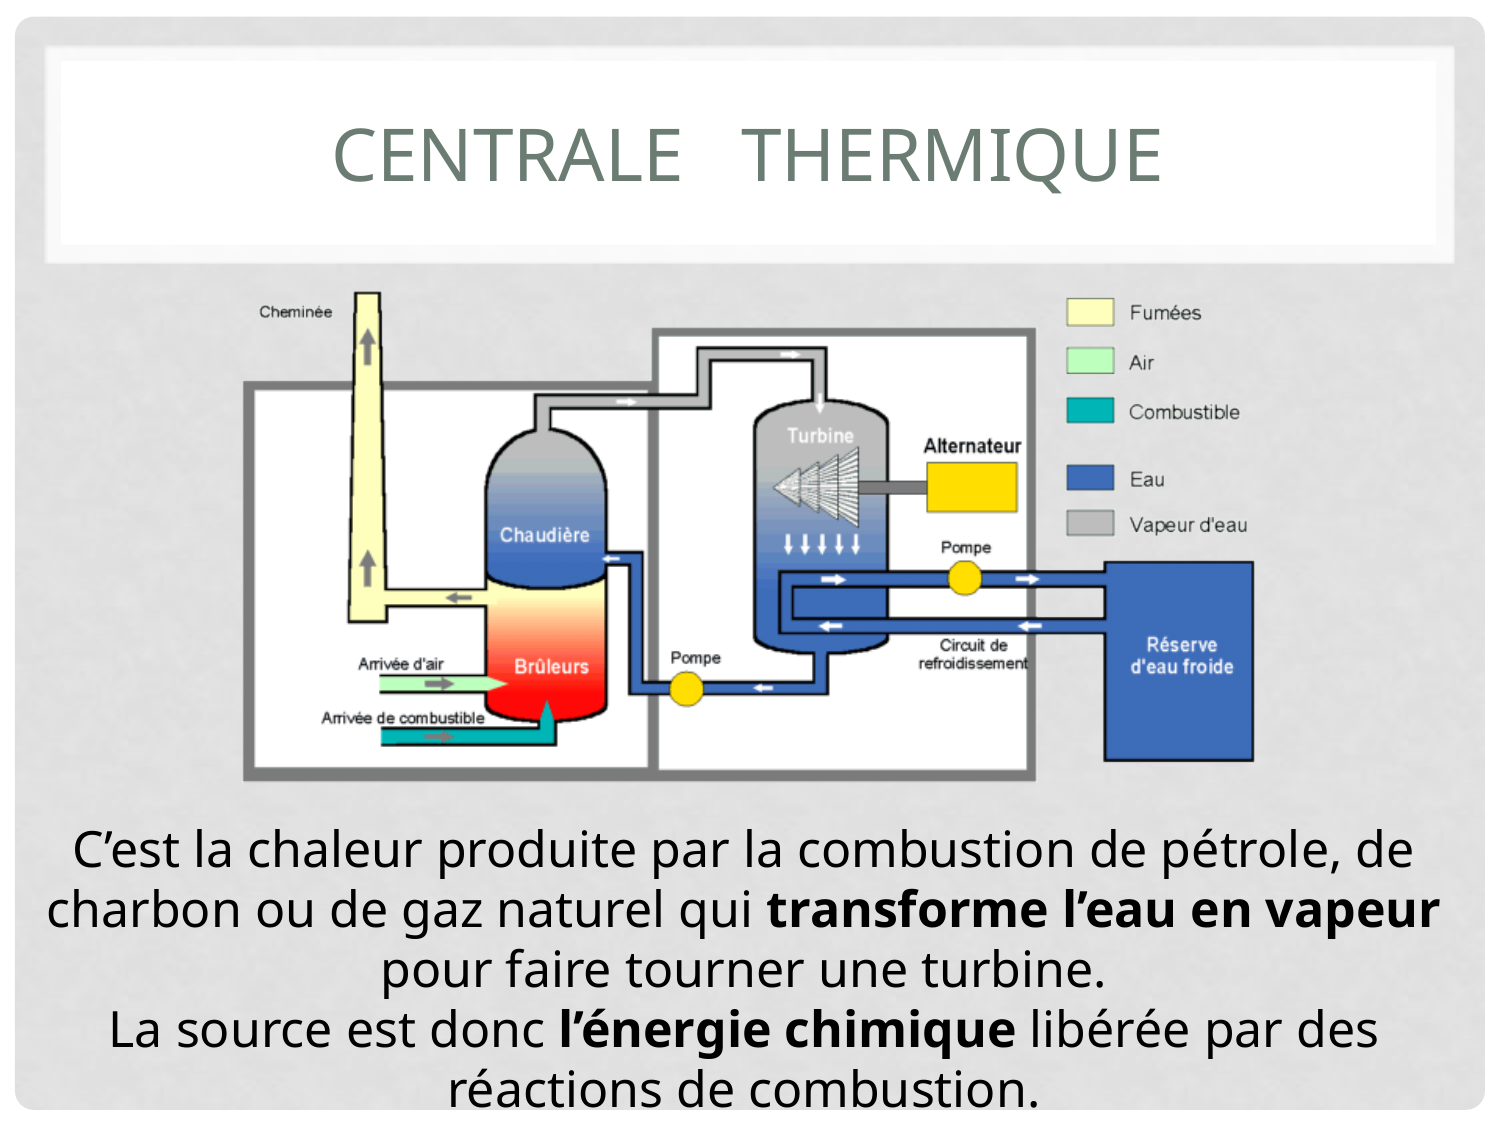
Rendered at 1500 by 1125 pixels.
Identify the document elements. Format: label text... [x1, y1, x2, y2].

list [241, 290, 1258, 784]
title Centrale thermique [69, 66, 1425, 238]
text_box C’est la chaleur produite par la combustion de pétrole, de charbon ou de gaz naturel qui transforme l’eau en vapeur pour faire tourner une turbine. La source est donc l’énergie chimique libérée par des réactions de combustion. [29, 810, 1459, 1125]
